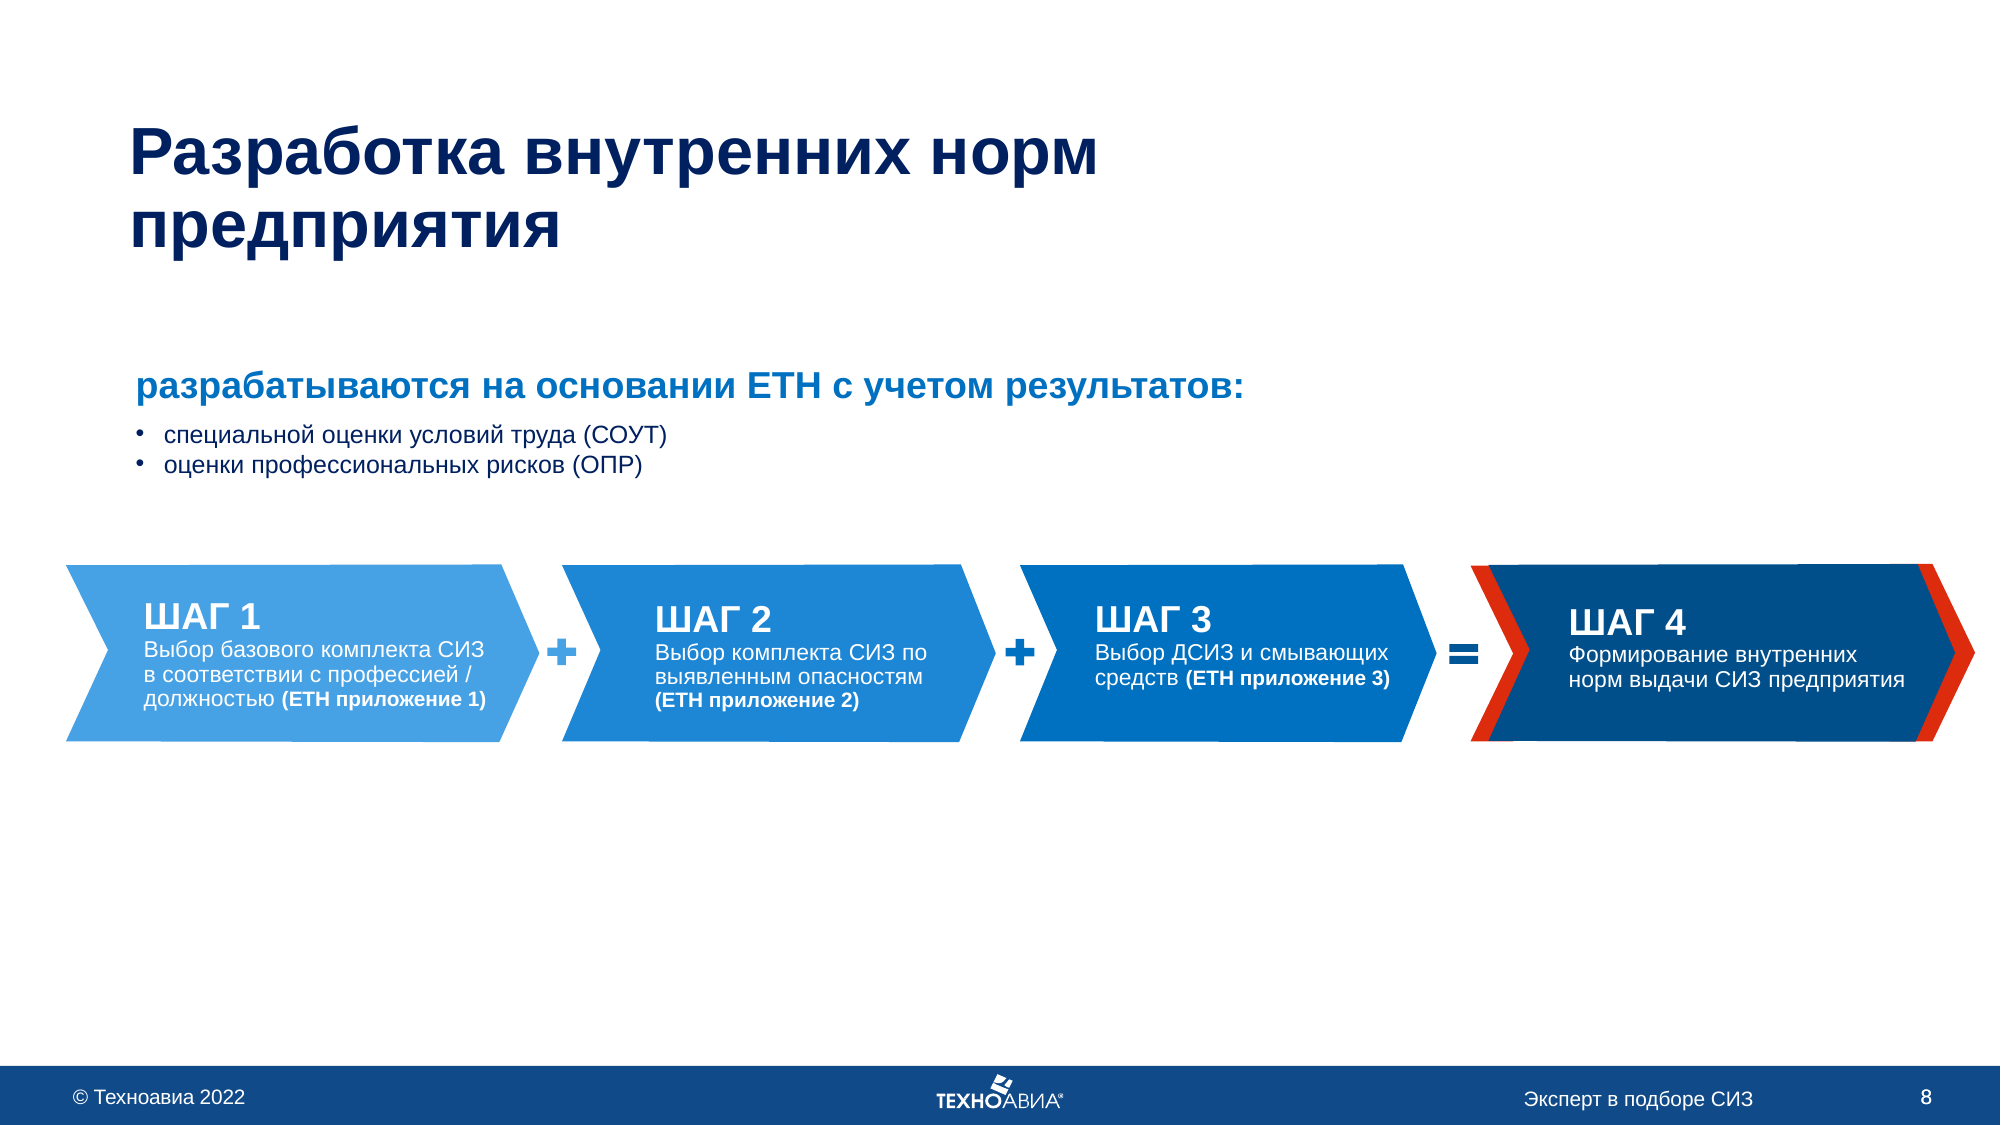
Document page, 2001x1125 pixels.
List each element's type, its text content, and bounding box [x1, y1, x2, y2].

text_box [1019, 564, 1486, 743]
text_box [561, 564, 1055, 758]
text_box Разработка внутренних норм предприятия [114, 107, 1556, 320]
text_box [1488, 563, 1969, 742]
text_box разрабатываются на основании ЕТН с учетом результатов: специальной оценки условий труда (СОУТ) оценки профессиональных рисков (ОПР) [120, 308, 1262, 486]
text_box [65, 564, 547, 759]
